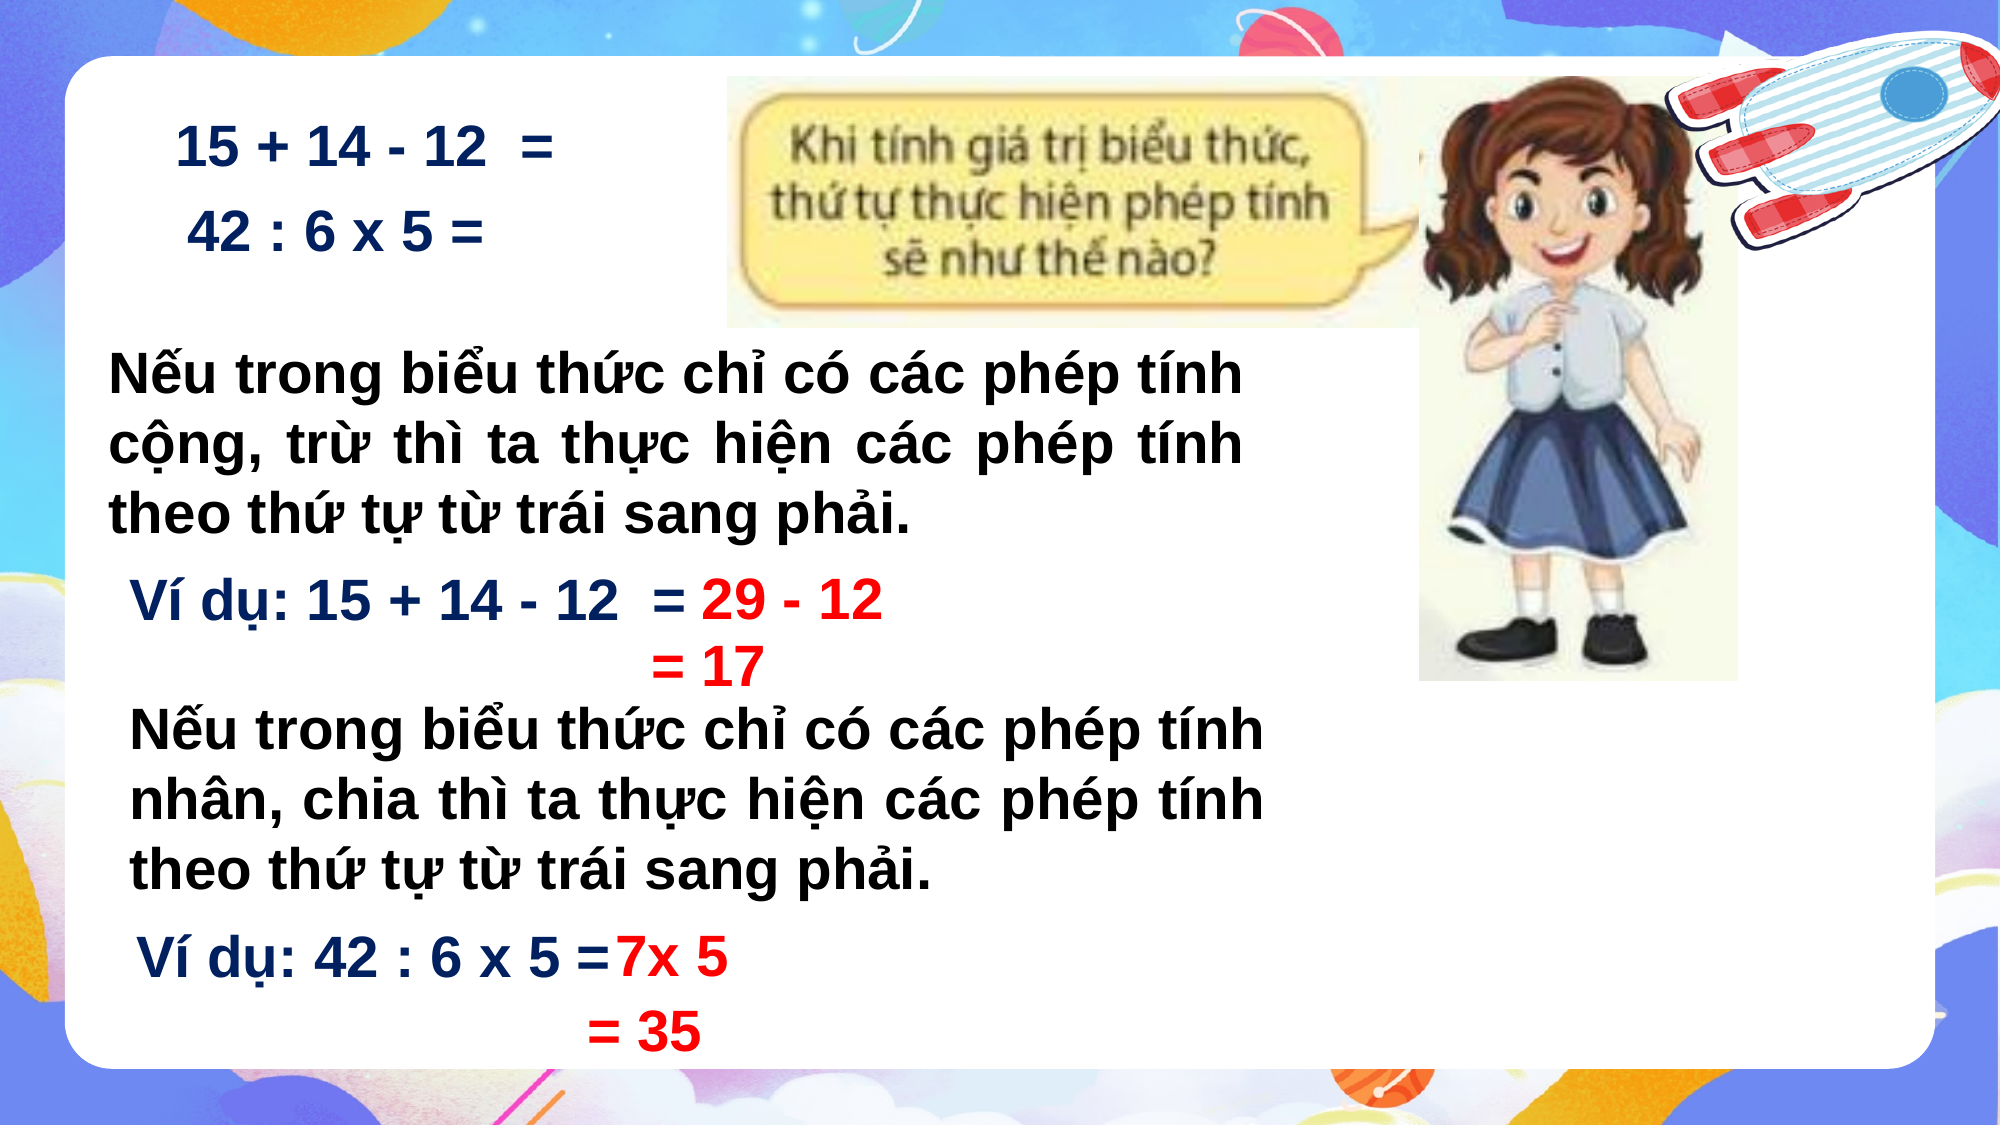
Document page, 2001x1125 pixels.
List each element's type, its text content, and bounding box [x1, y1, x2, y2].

text_box = 35 [572, 985, 823, 1071]
text_box Nếu trong biểu thức chỉ có các phép tính cộng, trừ thì ta thực hiện các phép tính theo thứ tự từ trái sang phải. [93, 327, 1261, 553]
text_box Nếu trong biểu thức chỉ có các phép tính nhân, chia thì ta thực hiện các phép tính theo thứ tự từ trái sang phải. [114, 684, 1281, 909]
text_box 7x 5 [600, 910, 851, 996]
text_box 15 + 14 - 12 = [160, 100, 601, 185]
picture [0, 0, 2000, 1125]
text_box 29 - 12 [686, 553, 937, 639]
text_box Ví dụ: 15 + 14 - 12 = [114, 554, 686, 640]
text_box = 17 [636, 621, 799, 706]
text_box Ví dụ: 42 : 6 x 5 = [121, 911, 600, 997]
text_box 42 : 6 x 5 = [172, 185, 561, 271]
